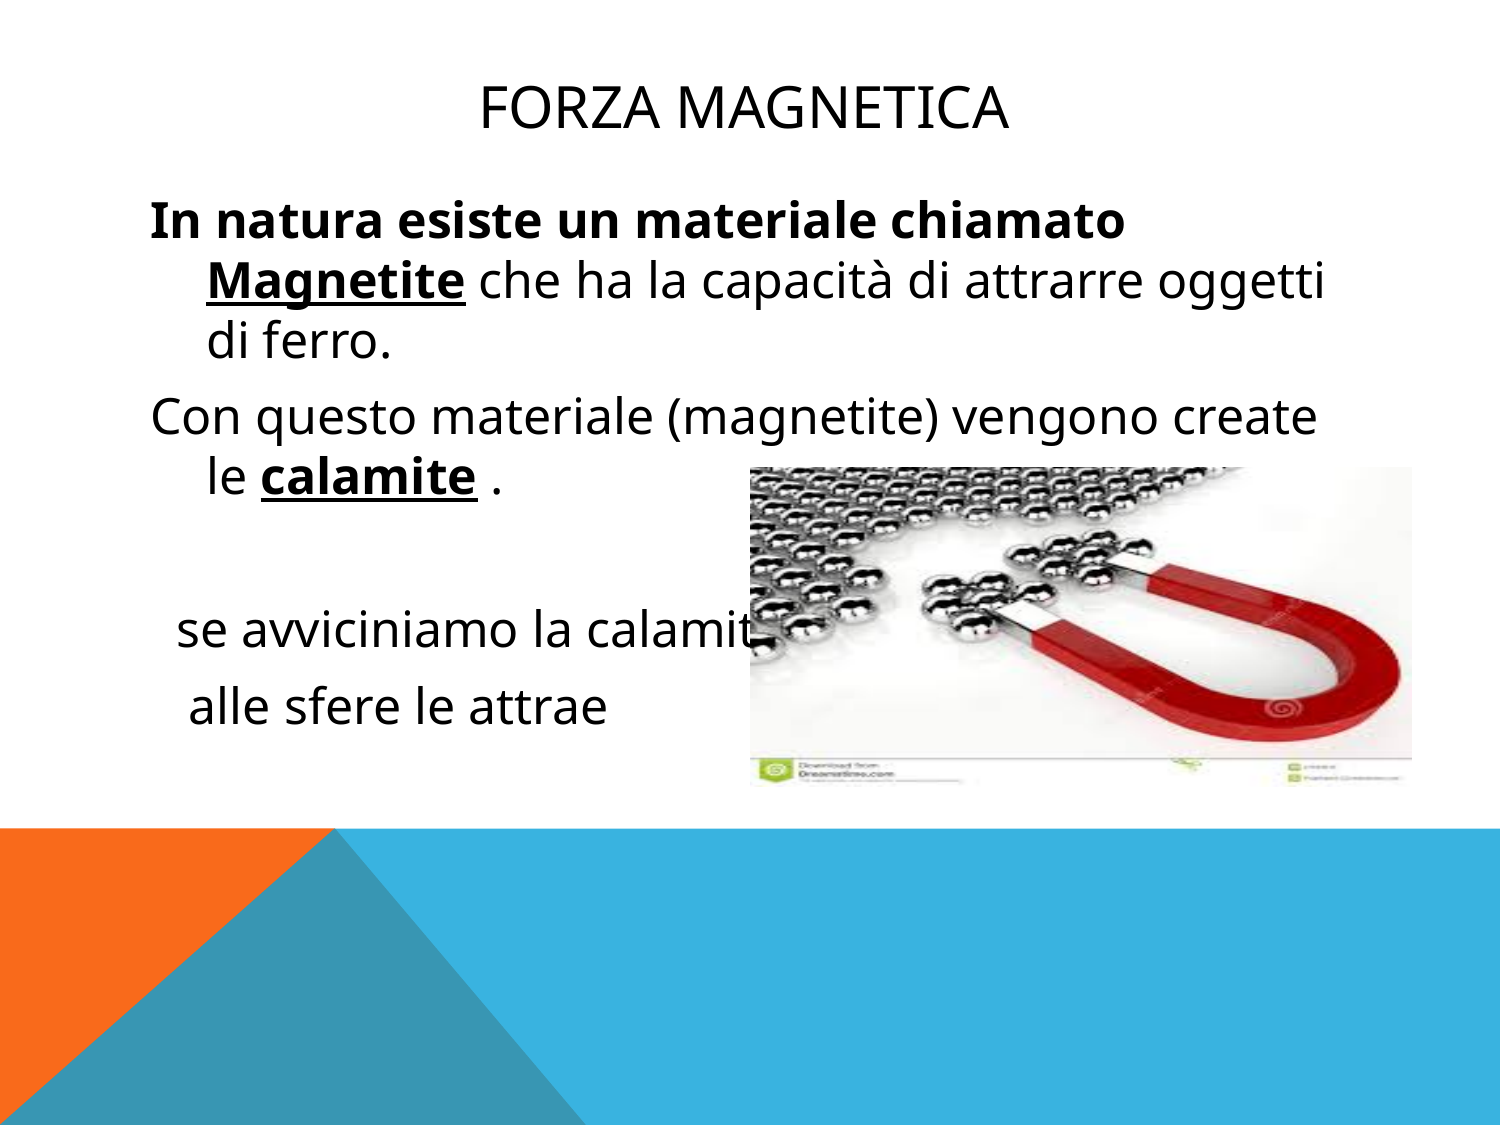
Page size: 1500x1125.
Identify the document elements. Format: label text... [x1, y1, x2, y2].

picture [749, 467, 1412, 788]
title Forza magnetica [135, 60, 1369, 150]
list In natura esiste un materiale chiamato Magnetite che ha la capacità di attrarre oggetti di ferro. Con questo materiale (magnetite) vengono create le calamite . se avviciniamo la calamita alle sfere le attrae [135, 180, 1369, 768]
